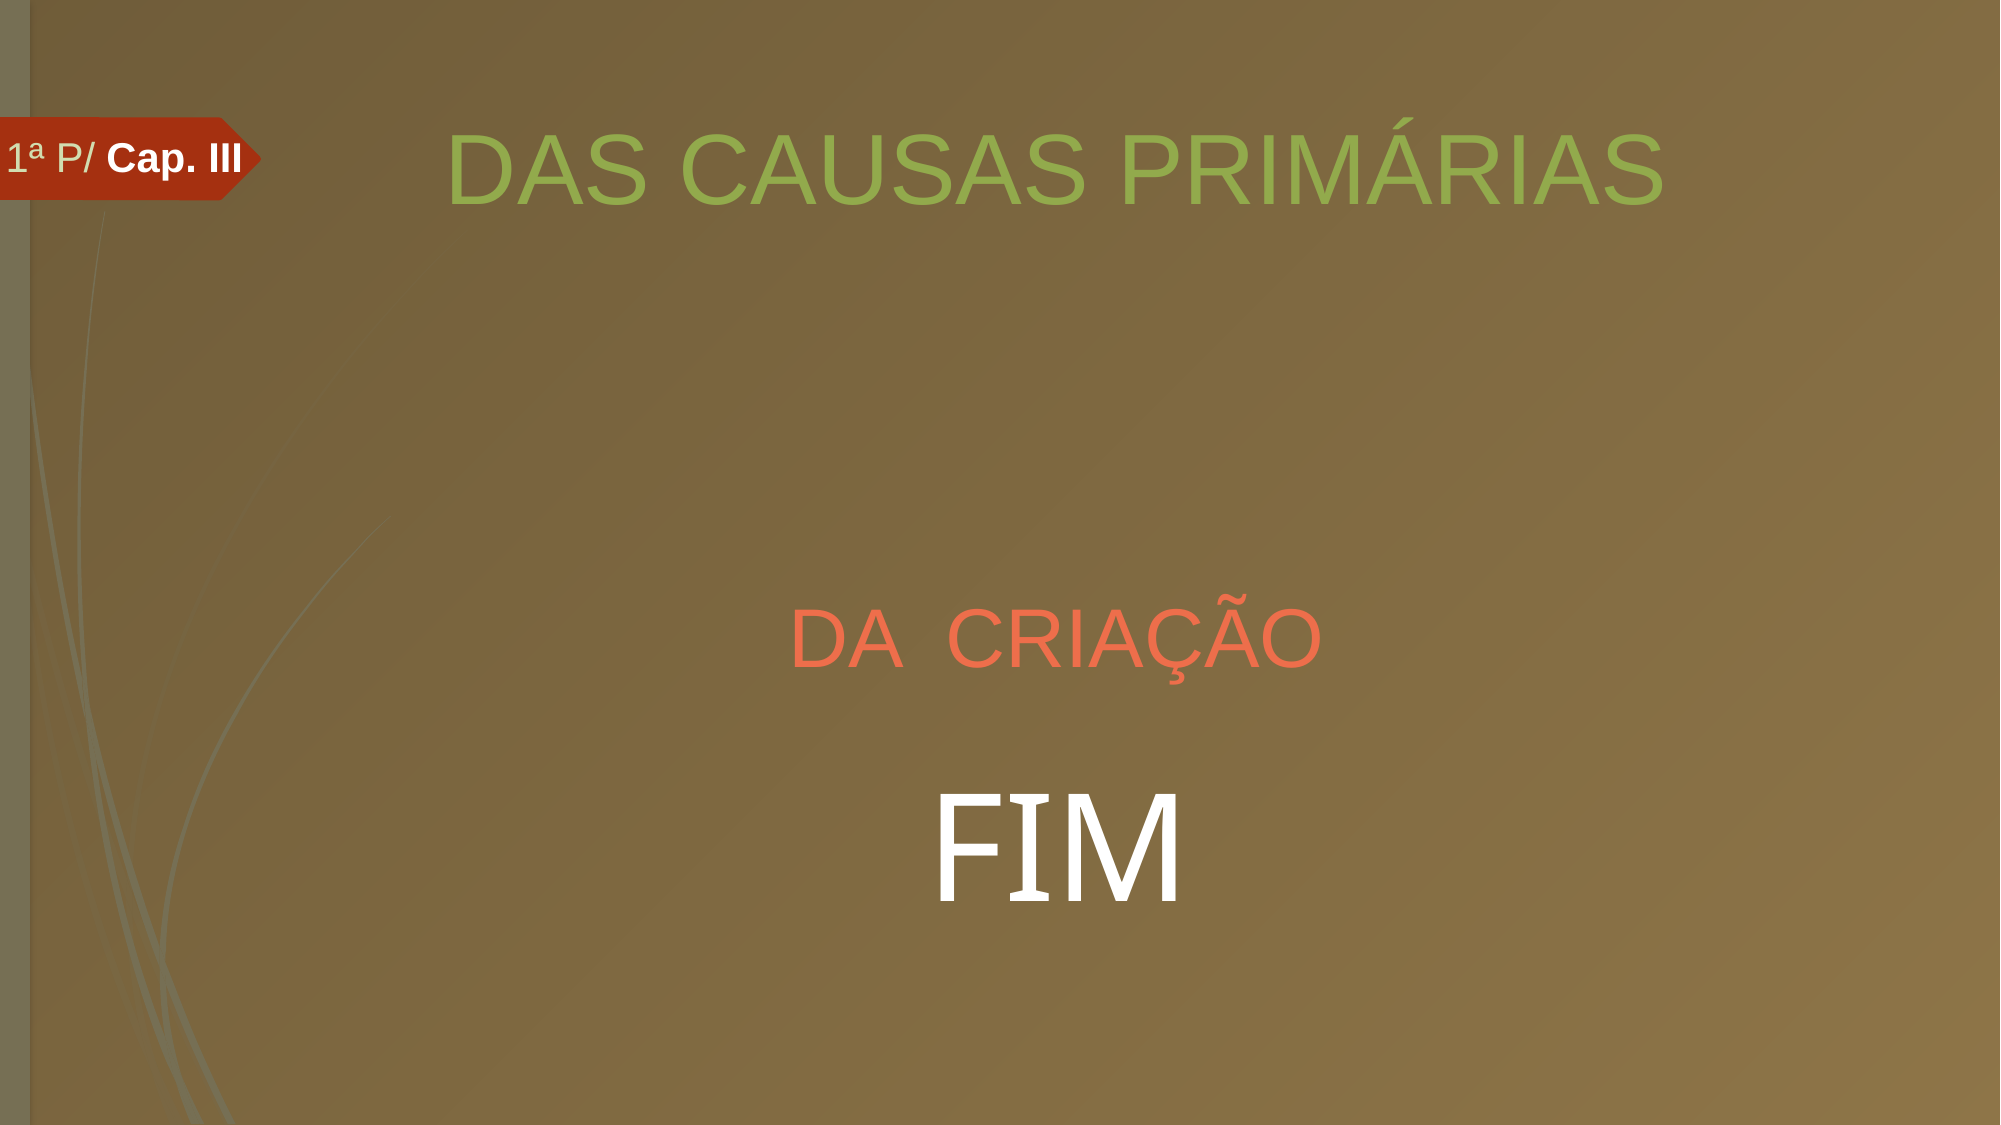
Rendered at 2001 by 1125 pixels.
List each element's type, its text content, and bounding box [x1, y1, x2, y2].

title DAS CAUSAS PRIMÁRIAS DA CRIAÇÃO [249, 97, 1864, 225]
text_box FIM [911, 743, 1232, 939]
text_box 1ª P/ Cap. III [0, 123, 259, 189]
